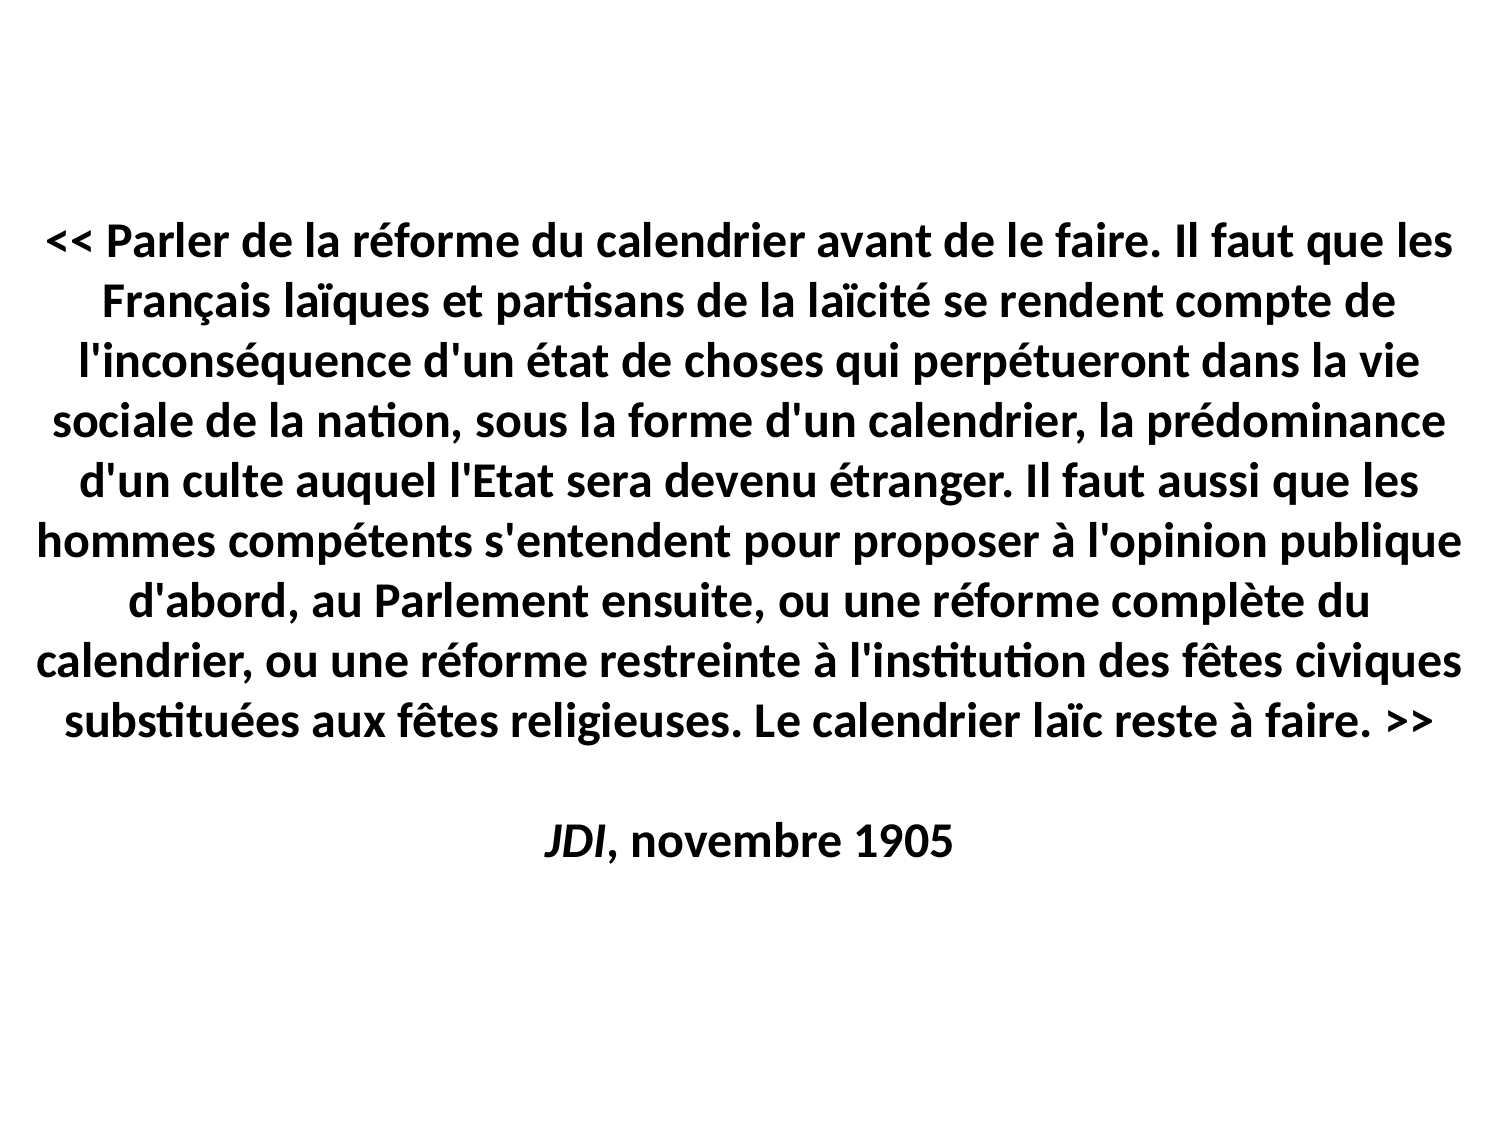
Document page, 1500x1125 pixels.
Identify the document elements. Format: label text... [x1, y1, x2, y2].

title << Parler de la réforme du calendrier avant de le faire. Il faut que les Français laïques et partisans de la laïcité se rendent compte de l'inconséquence d'un état de choses qui perpétueront dans la vie sociale de la nation, sous la forme d'un calendrier, la prédominance d'un culte auquel l'Etat sera devenu étranger. Il faut aussi que les hommes compétents s'entendent pour proposer à l'opinion publique d'abord, au Parlement ensuite, ou une réforme complète du calendrier, ou une réforme restreinte à l'institution des fêtes civiques substituées aux fêtes religieuses. Le calendrier laïc reste à faire. >> JDI, novembre 1905 [0, 0, 1500, 1125]
